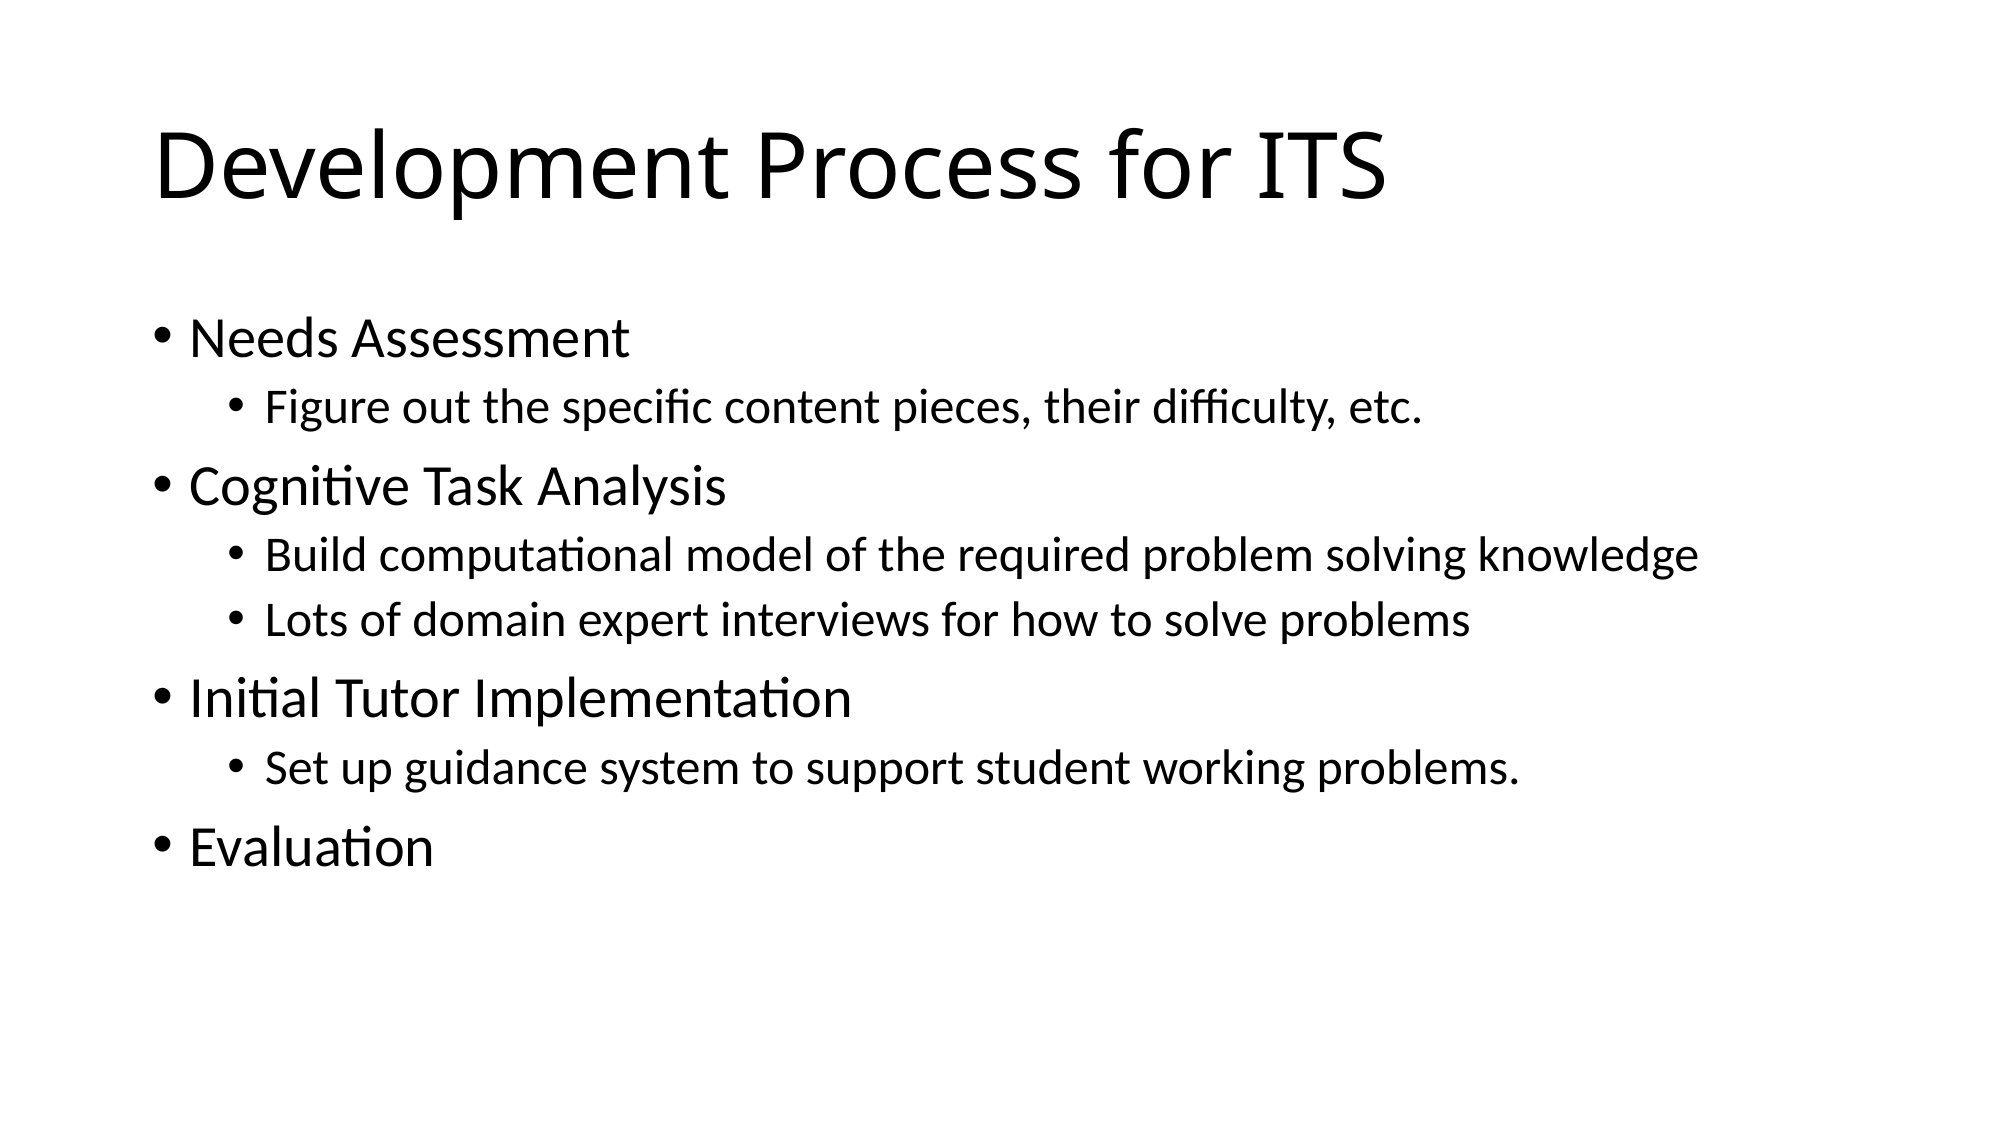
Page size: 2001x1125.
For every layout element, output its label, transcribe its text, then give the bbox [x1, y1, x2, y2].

list Needs Assessment Figure out the specific content pieces, their difficulty, etc. Cognitive Task Analysis Build computational model of the required problem solving knowledge Lots of domain expert interviews for how to solve problems Initial Tutor Implementation Set up guidance system to support student working problems. Evaluation [137, 299, 1863, 1014]
title Development Process for ITS [137, 59, 1863, 278]
